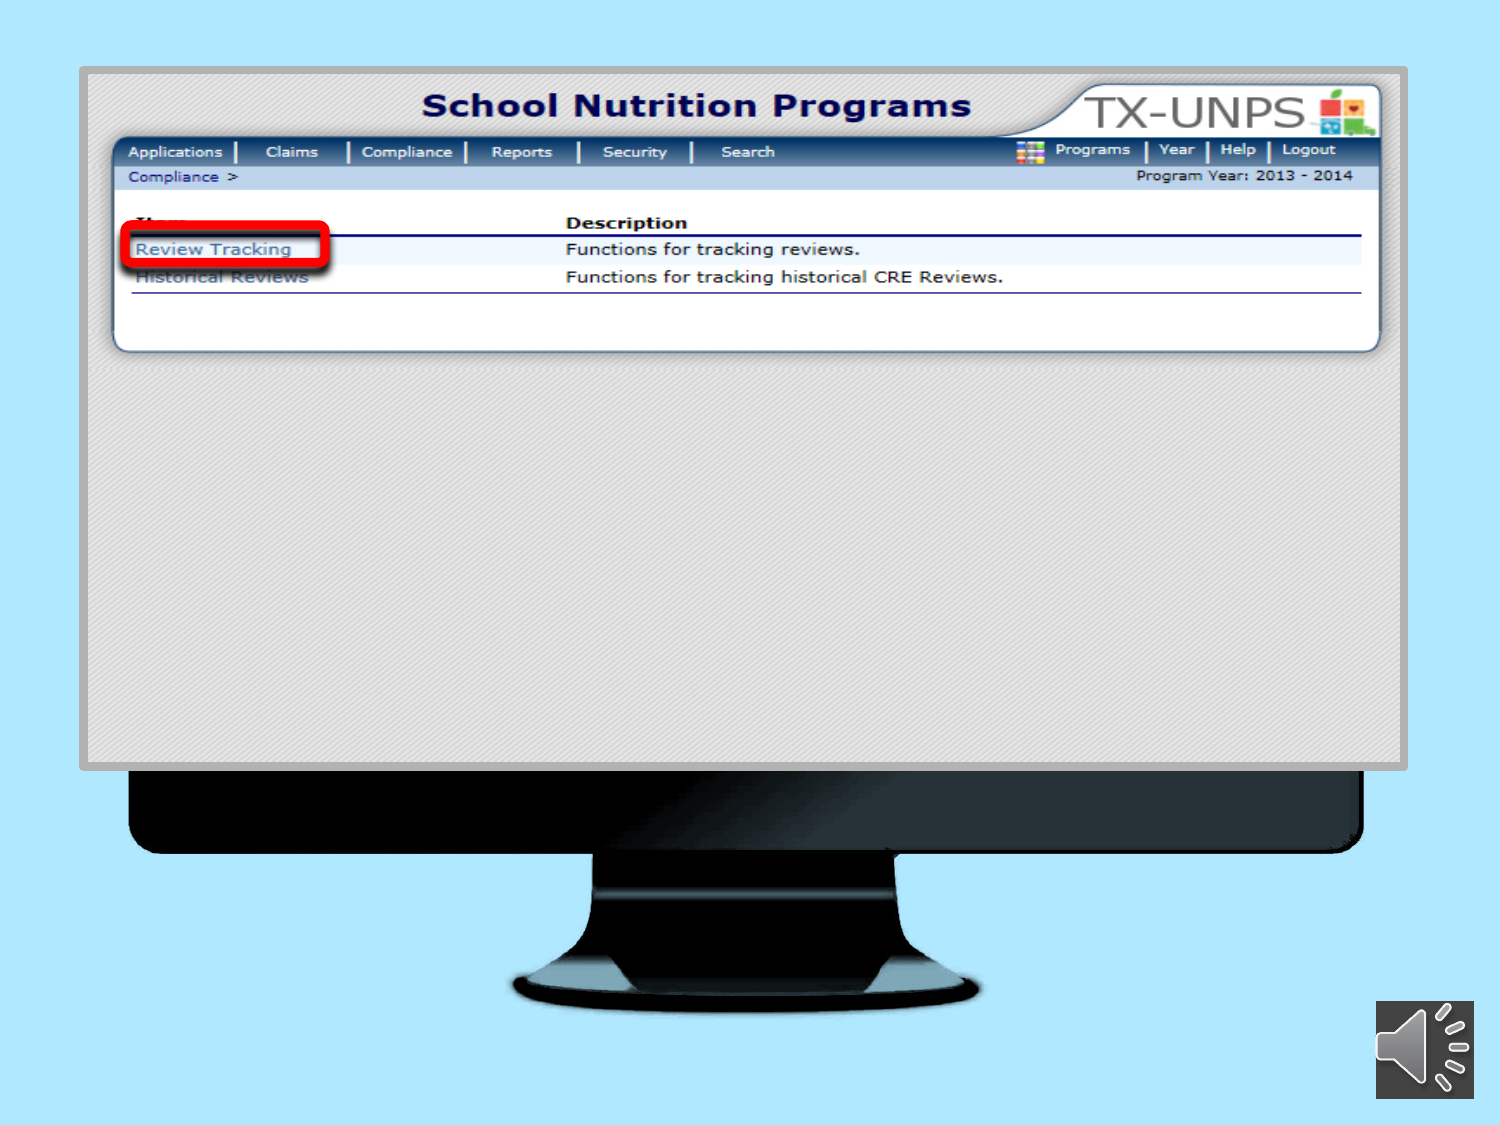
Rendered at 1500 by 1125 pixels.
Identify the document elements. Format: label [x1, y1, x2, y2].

picture [87, 74, 1401, 763]
picture [1374, 999, 1476, 1101]
